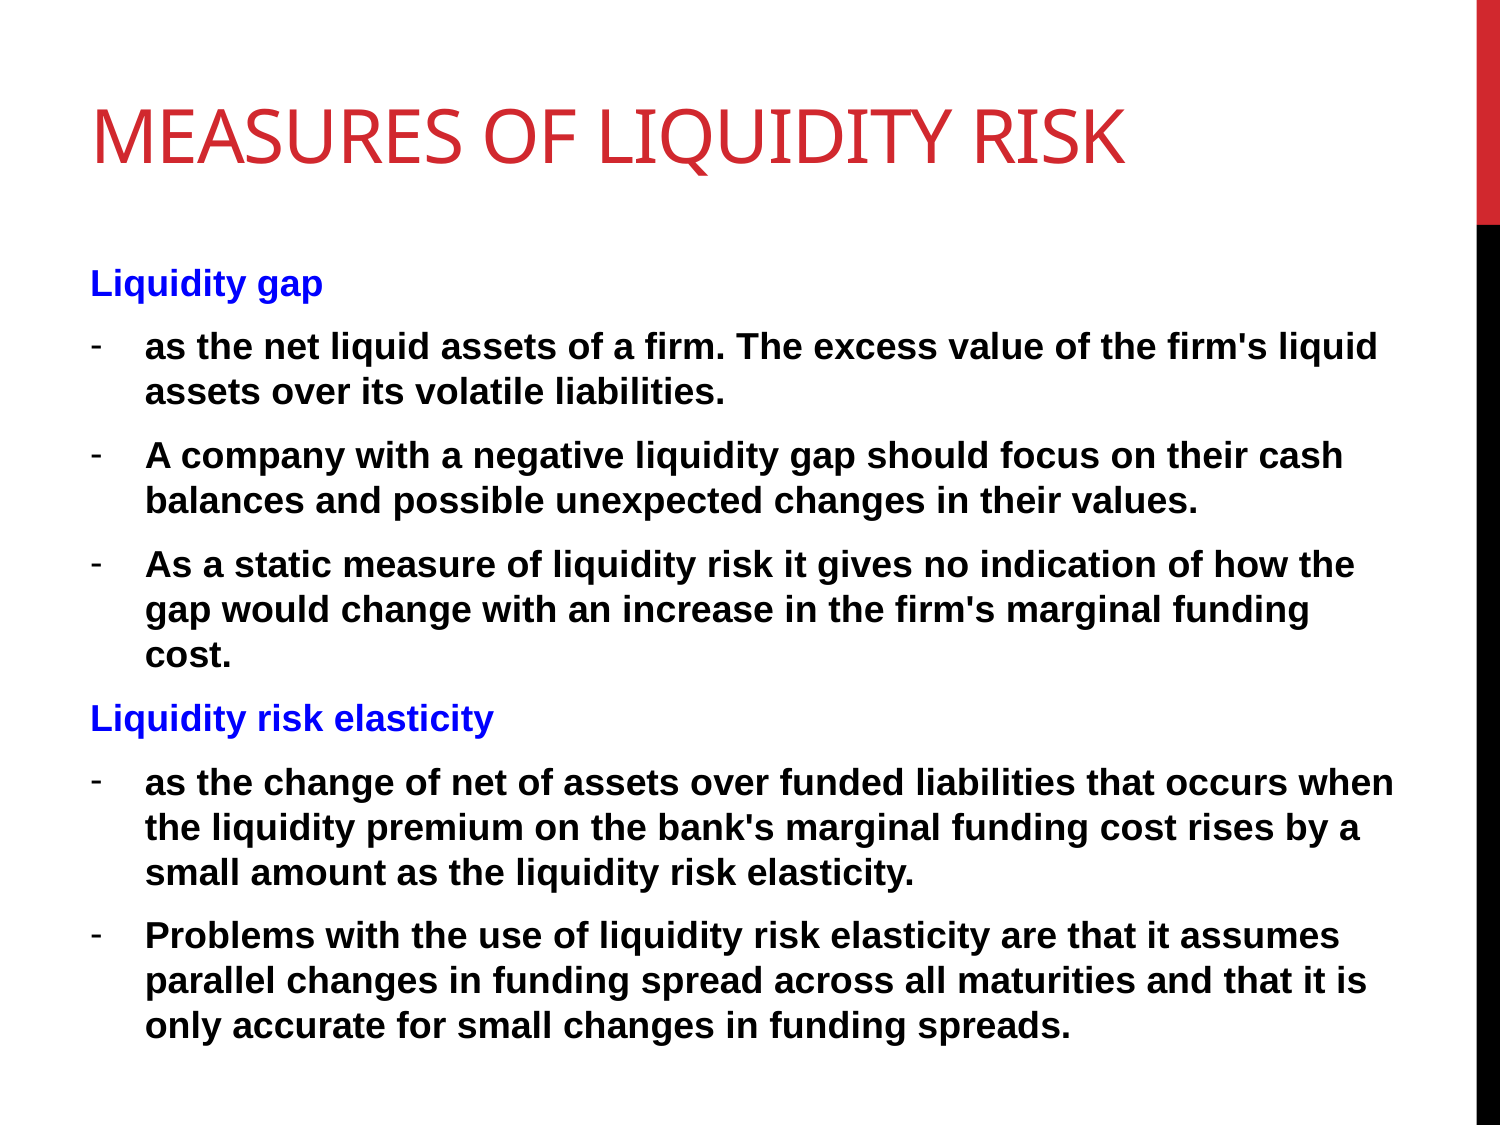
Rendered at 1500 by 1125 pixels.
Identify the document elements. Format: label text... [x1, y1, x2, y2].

title Measures of liquidity risk [75, 28, 1419, 186]
list Liquidity gap as the net liquid assets of a firm. The excess value of the firm's liquid assets over its volatile liabilities. A company with a negative liquidity gap should focus on their cash balances and possible unexpected changes in their values. As a static measure of liquidity risk it gives no indication of how the gap would change with an increase in the firm's marginal funding cost. Liquidity risk elasticity as the change of net of assets over funded liabilities that occurs when the liquidity premium on the bank's marginal funding cost rises by a small amount as the liquidity risk elasticity. Problems with the use of liquidity risk elasticity are that it assumes parallel changes in funding spread across all maturities and that it is only accurate for small changes in funding spreads. [75, 251, 1419, 1056]
